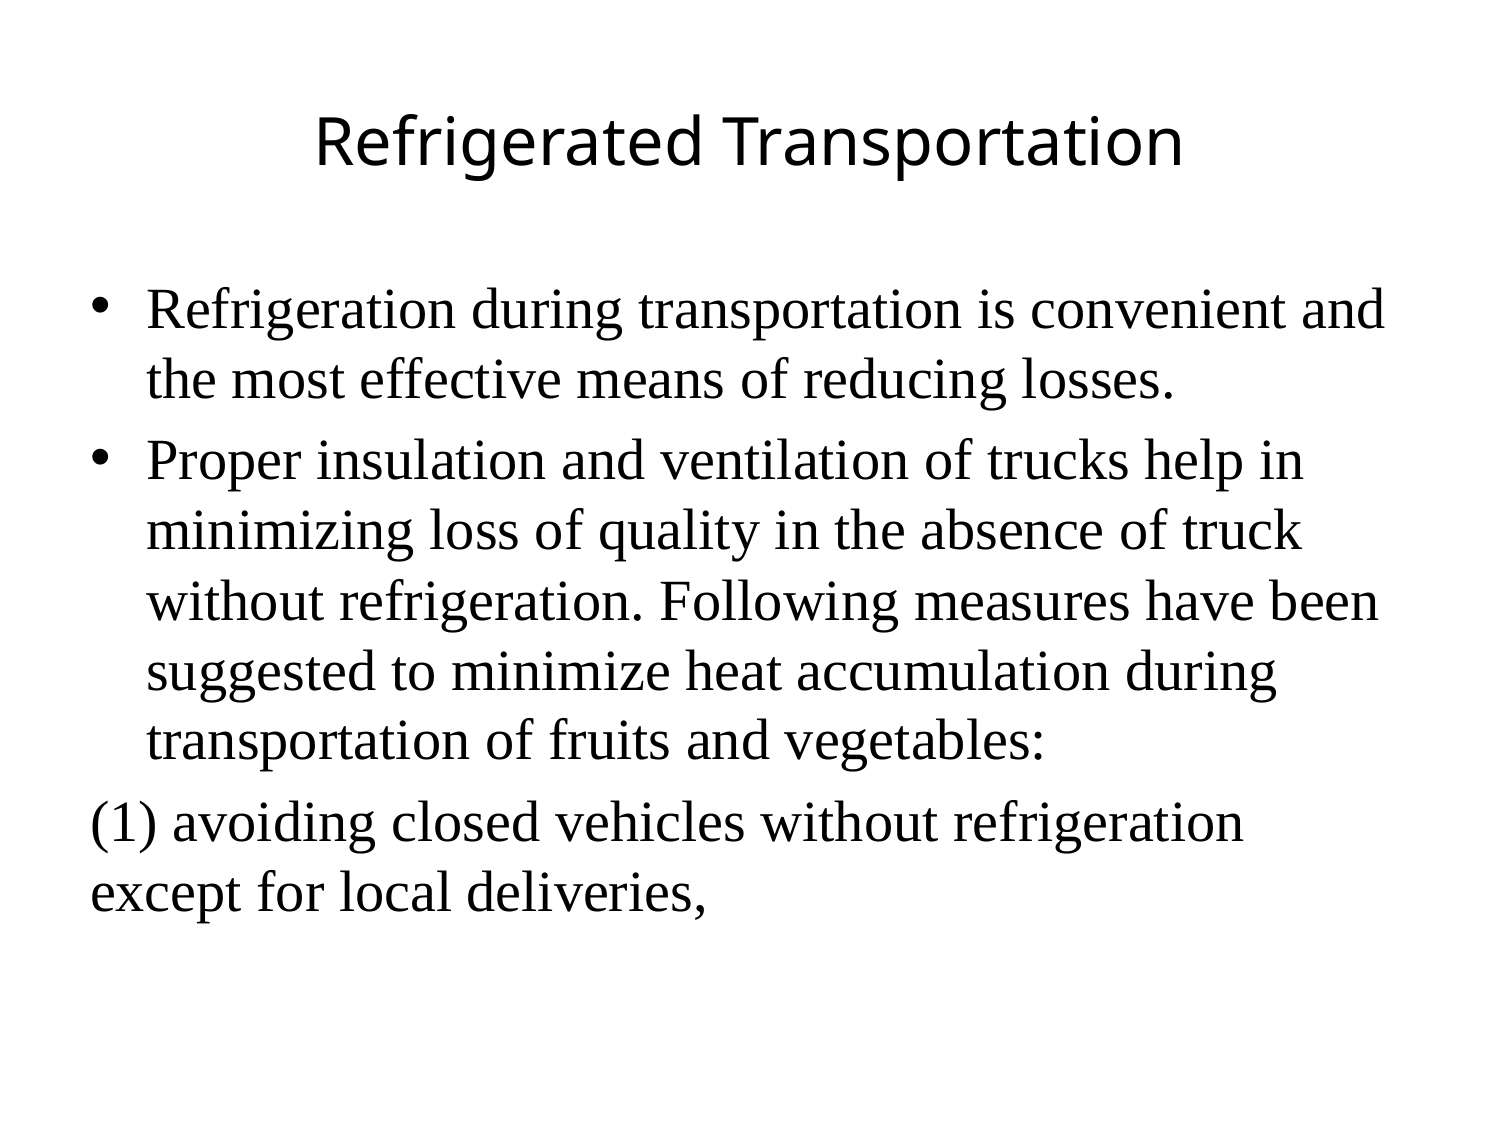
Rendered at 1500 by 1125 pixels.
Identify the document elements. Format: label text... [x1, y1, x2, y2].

list Refrigeration during transportation is convenient and the most effective means of reducing losses. Proper insulation and ventilation of trucks help in minimizing loss of quality in the absence of truck without refrigeration. Following measures have been suggested to minimize heat accumulation during transportation of fruits and vegetables: (1) avoiding closed vehicles without refrigeration except for local deliveries, [75, 262, 1425, 1005]
title Refrigerated Transportation [75, 45, 1425, 233]
